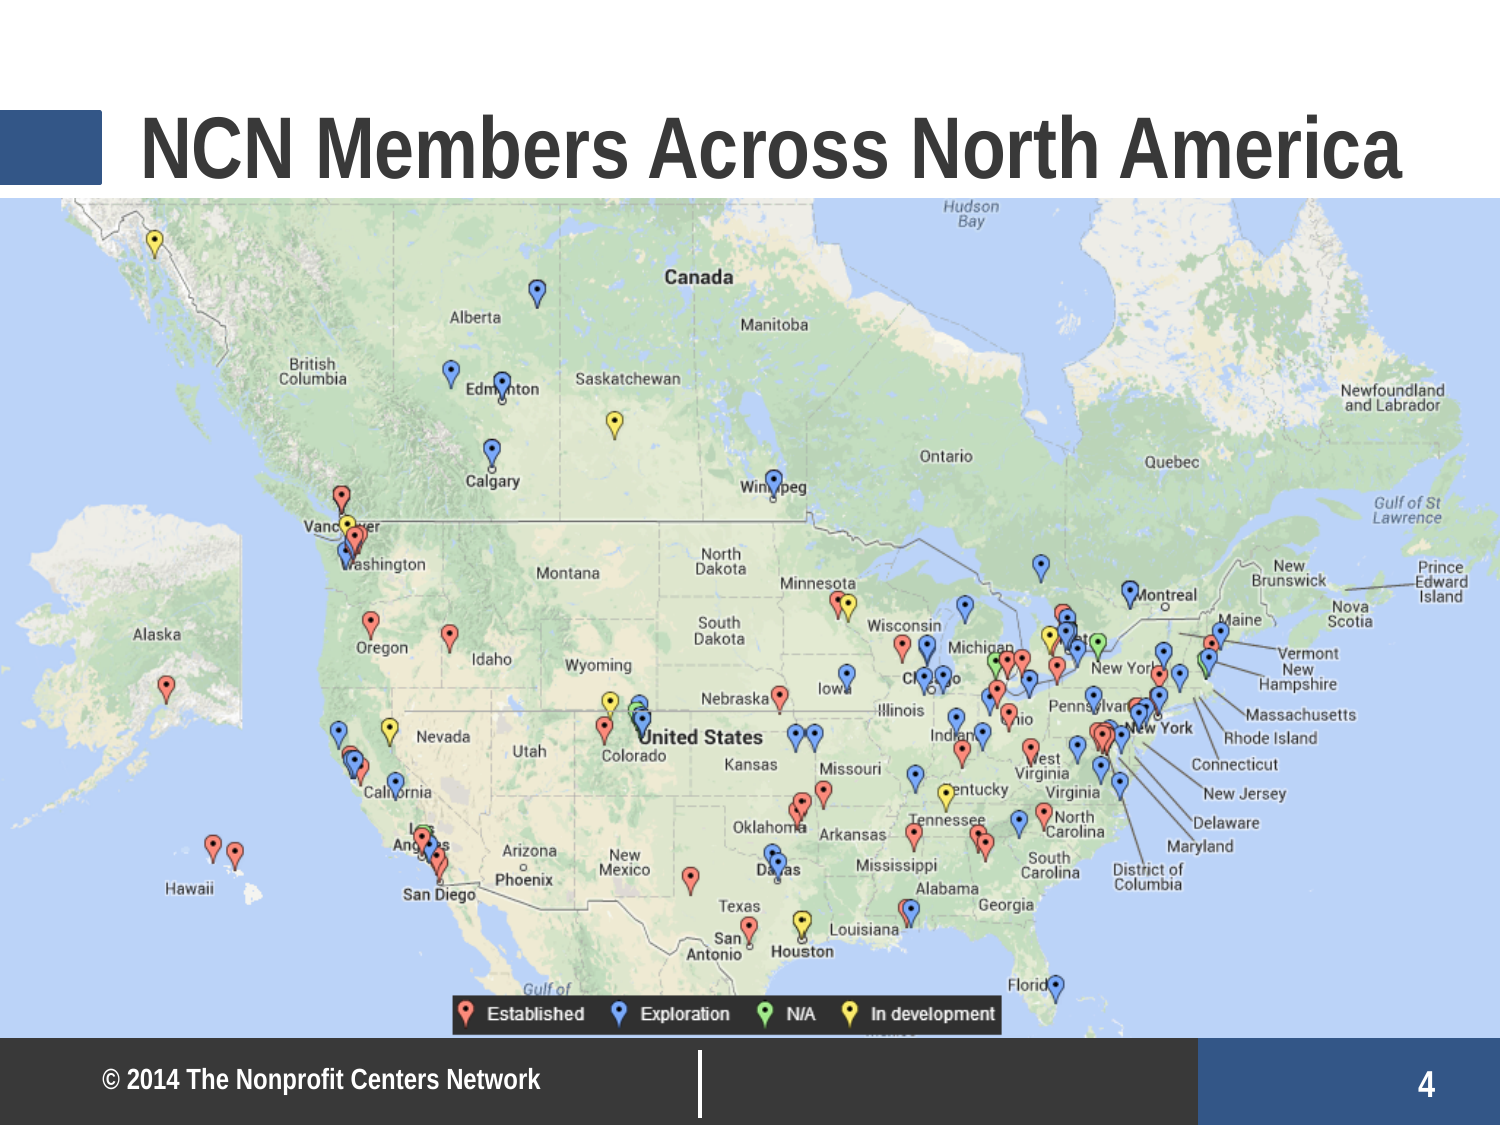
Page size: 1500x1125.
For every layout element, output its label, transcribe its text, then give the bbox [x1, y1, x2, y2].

picture [0, 198, 1500, 1038]
title NCN Members Across North America [125, 50, 1475, 196]
